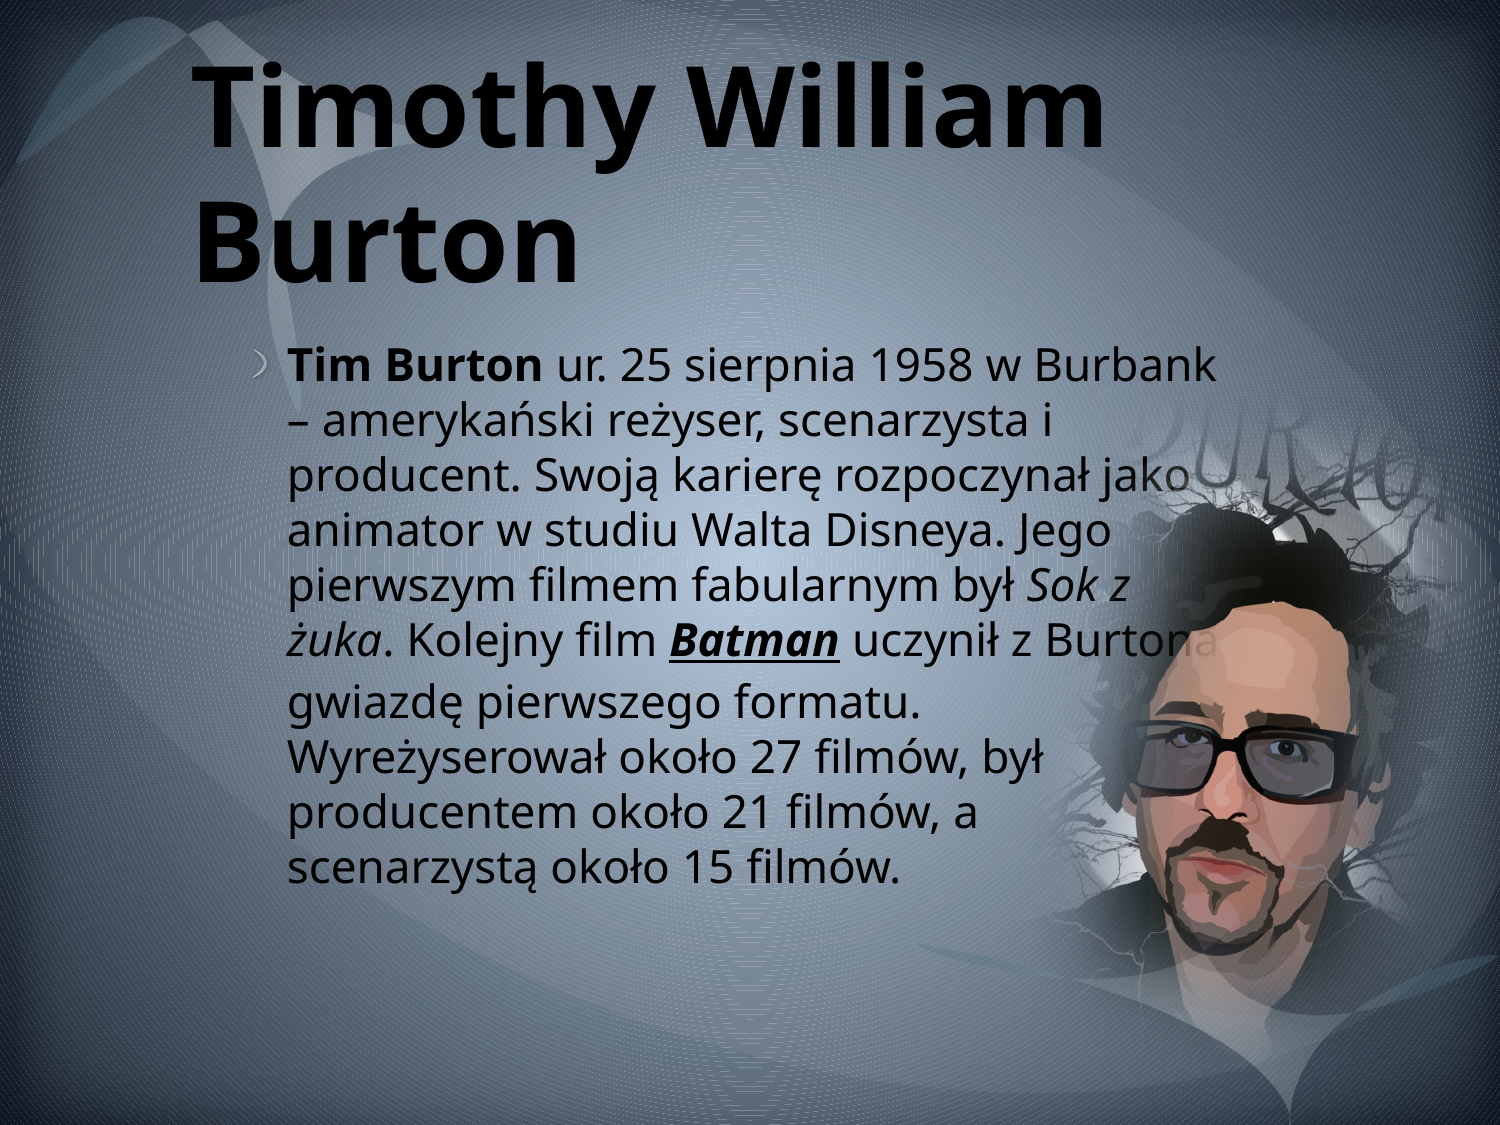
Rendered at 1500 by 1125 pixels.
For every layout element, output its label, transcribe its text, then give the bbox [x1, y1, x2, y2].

picture [0, 0, 1500, 1125]
list Tim Burton ur. 25 sierpnia 1958 w Burbank – amerykański reżyser, scenarzysta i producent. Swoją karierę rozpoczynał jako animator w studiu Walta Disneya. Jego pierwszym filmem fabularnym był Sok z żuka. Kolejny film Batman uczynił z Burtona gwiazdę pierwszego formatu. Wyreżyserował około 27 filmów, był producentem około 21 filmów, a scenarzystą około 15 filmów. [234, 328, 1257, 959]
title Timothy William Burton [175, 93, 1372, 247]
